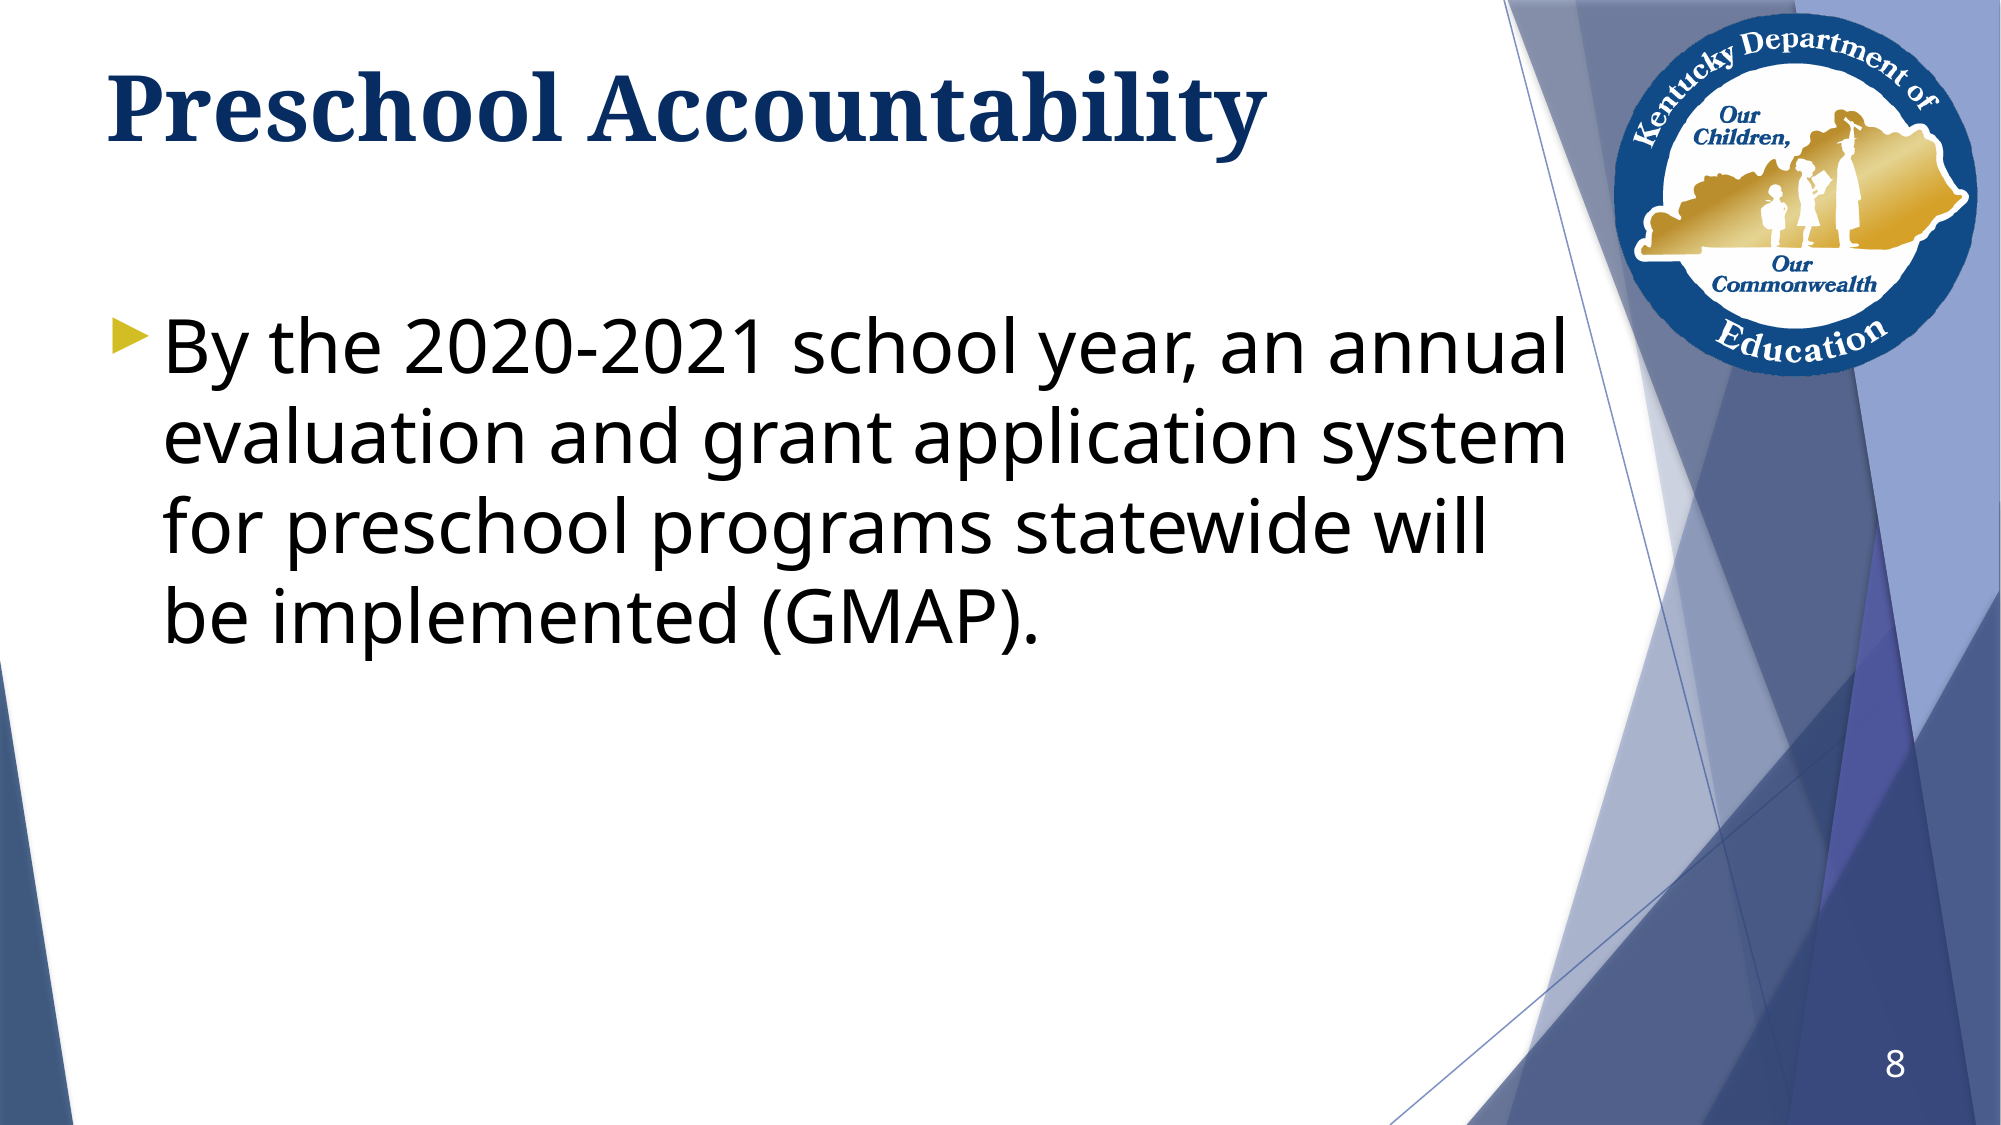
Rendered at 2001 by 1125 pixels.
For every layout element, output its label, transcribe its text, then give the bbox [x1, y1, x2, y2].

slide_number 8 [1809, 1035, 1922, 1096]
list By the 2020-2021 school year, an annual evaluation and grant application system for preschool programs statewide will be implemented (GMAP). [91, 290, 1599, 1095]
picture [1598, 0, 1989, 390]
title Preschool Accountability [91, 42, 1502, 259]
